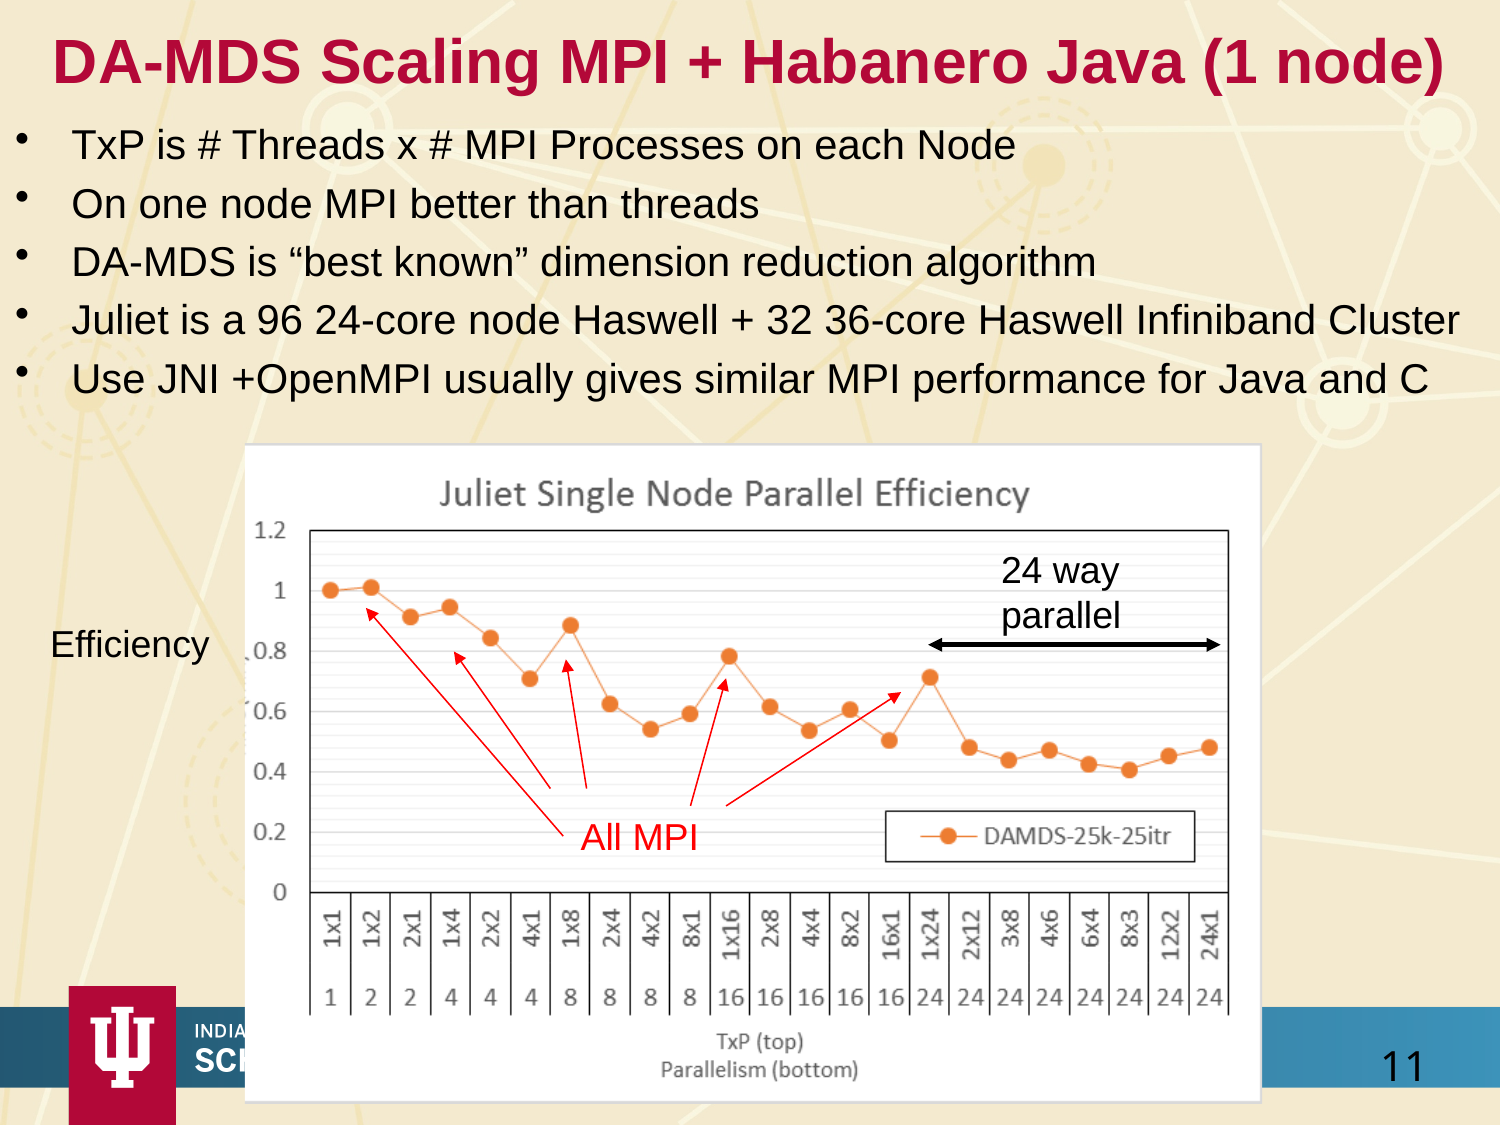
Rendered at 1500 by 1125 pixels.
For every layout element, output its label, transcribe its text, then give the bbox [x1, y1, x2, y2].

slide_number 11 [1365, 1032, 1474, 1081]
list TxP is # Threads x # MPI Processes on each Node On one node MPI better than threads DA-MDS is “best known” dimension reduction algorithm Juliet is a 96 24-core node Haswell + 32 36-core Haswell Infiniband Cluster Use JNI +OpenMPI usually gives similar MPI performance for Java and C [0, 110, 1500, 204]
title DA-MDS Scaling MPI + Habanero Java (1 node) [0, 0, 1500, 110]
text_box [35, 442, 1263, 1104]
picture [0, 204, 1500, 1125]
